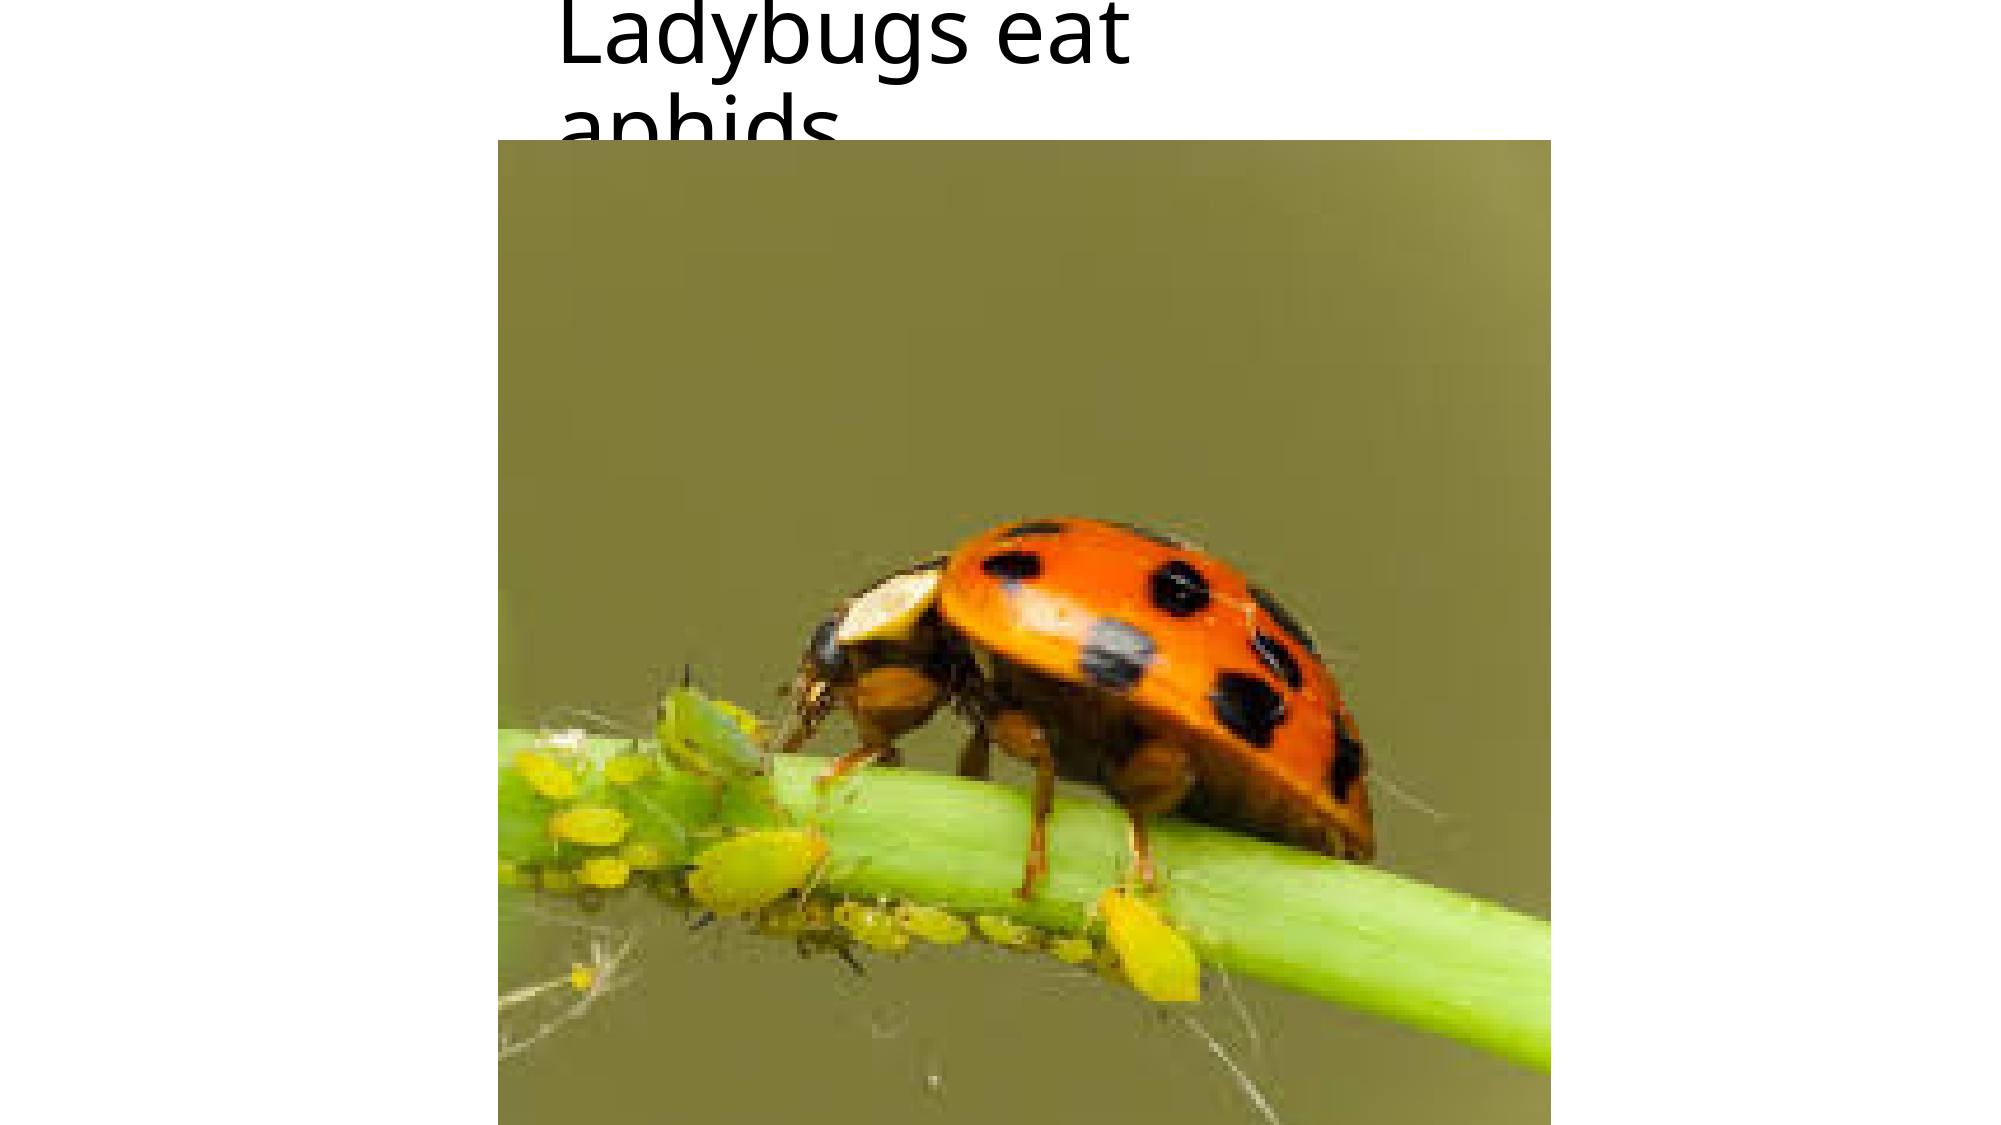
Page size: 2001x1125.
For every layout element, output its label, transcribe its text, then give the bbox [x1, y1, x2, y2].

picture [498, 140, 1551, 1125]
title Ladybugs eat aphids. [540, 0, 1460, 140]
